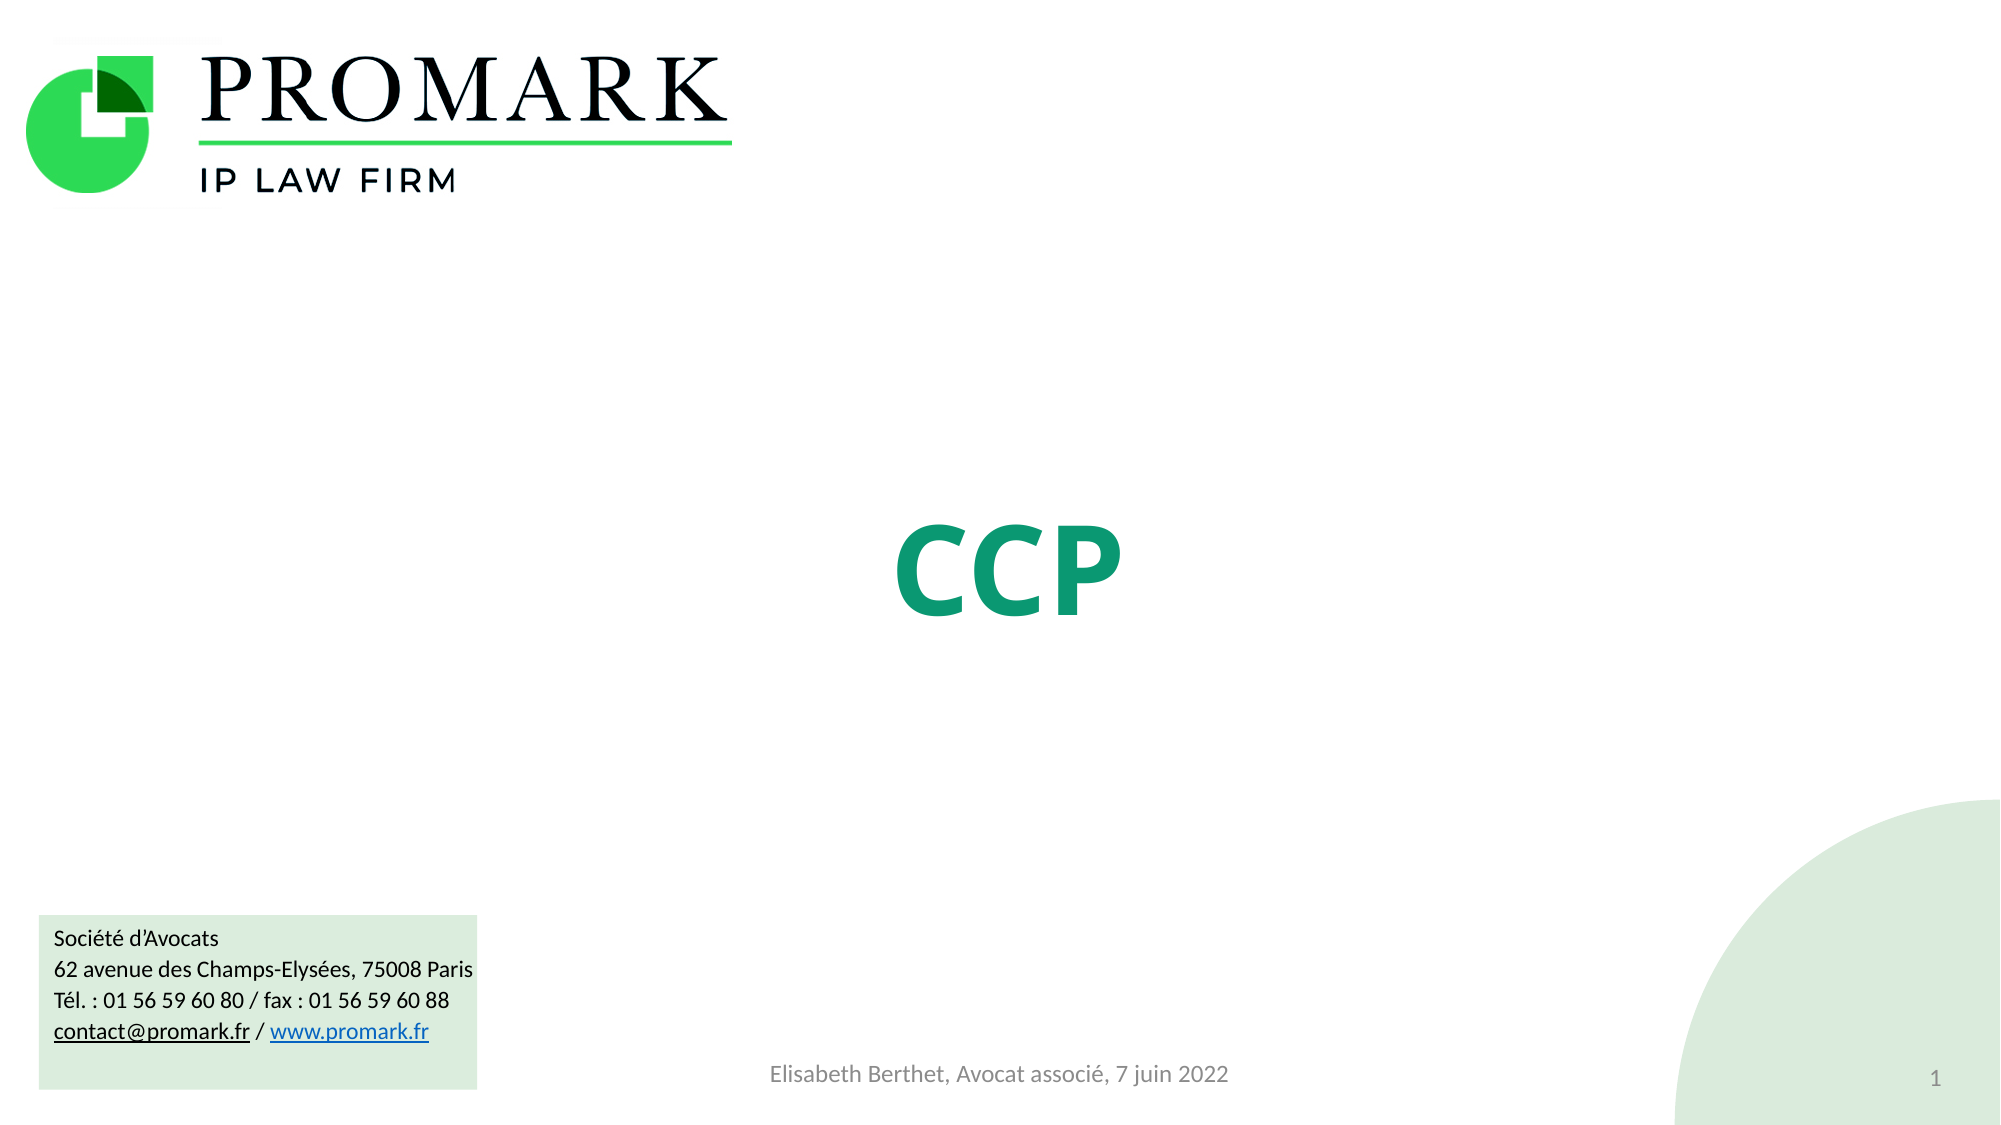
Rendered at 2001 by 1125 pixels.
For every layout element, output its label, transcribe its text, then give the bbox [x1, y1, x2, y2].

subtitle Société d’Avocats 62 avenue des Champs-Elysées, 75008 Paris Tél. : 01 56 59 60 80 / fax : 01 56 59 60 88 contact@promark.fr / www.promark.fr [38, 897, 501, 1090]
footer Elisabeth Berthet, Avocat associé, 7 juin 2022 [662, 1042, 1338, 1103]
title CCP [258, 263, 1758, 800]
slide_number 1 [1506, 1046, 1957, 1107]
picture [18, 37, 740, 209]
